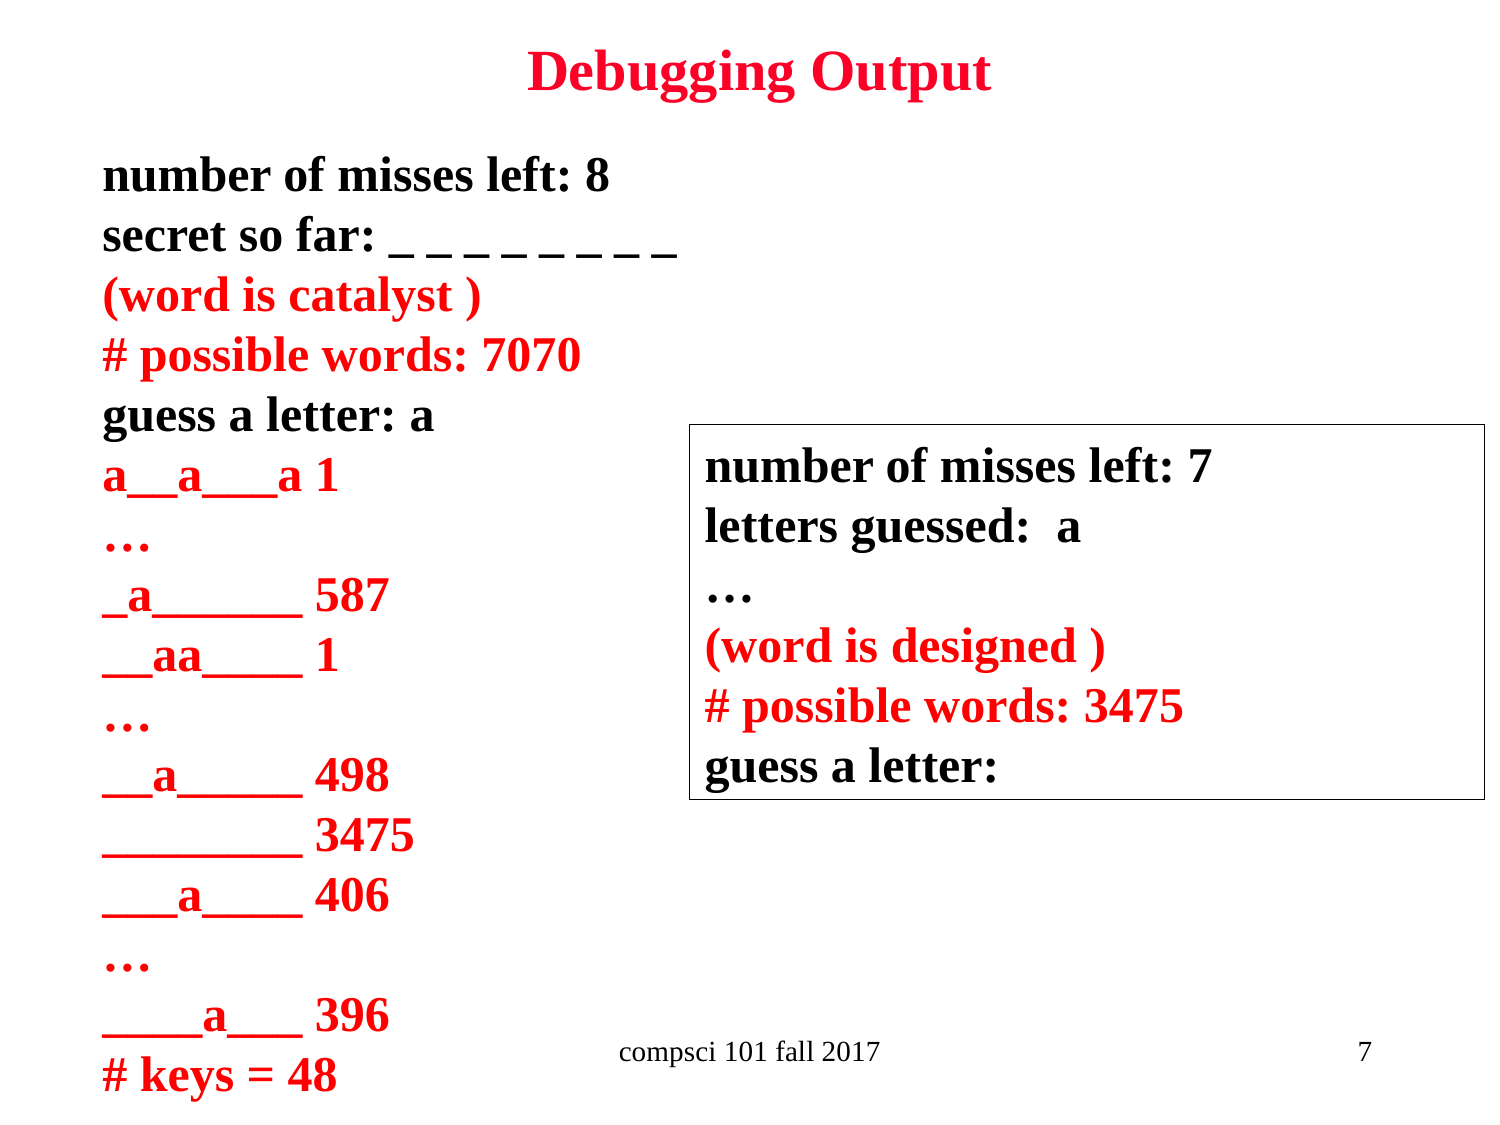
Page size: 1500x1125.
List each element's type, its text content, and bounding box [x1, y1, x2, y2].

text_box number of misses left: 7 letters guessed: a … (word is designed ) # possible words: 3475 guess a letter: [689, 424, 1485, 800]
slide_number 7 [1074, 1024, 1388, 1101]
text_box Debugging Output [512, 24, 1114, 107]
text_box number of misses left: 8 secret so far: _ _ _ _ _ _ _ _ (word is catalyst ) # possible words: 7070 guess a letter: a a__a___a 1 … _a______ 587 __aa____ 1 … __a_____ 498 ________ 3475 ___a____ 406 … ____a___ 396 # keys = 48 [87, 134, 1058, 1109]
footer compsci 101 fall 2017 [512, 1024, 988, 1101]
